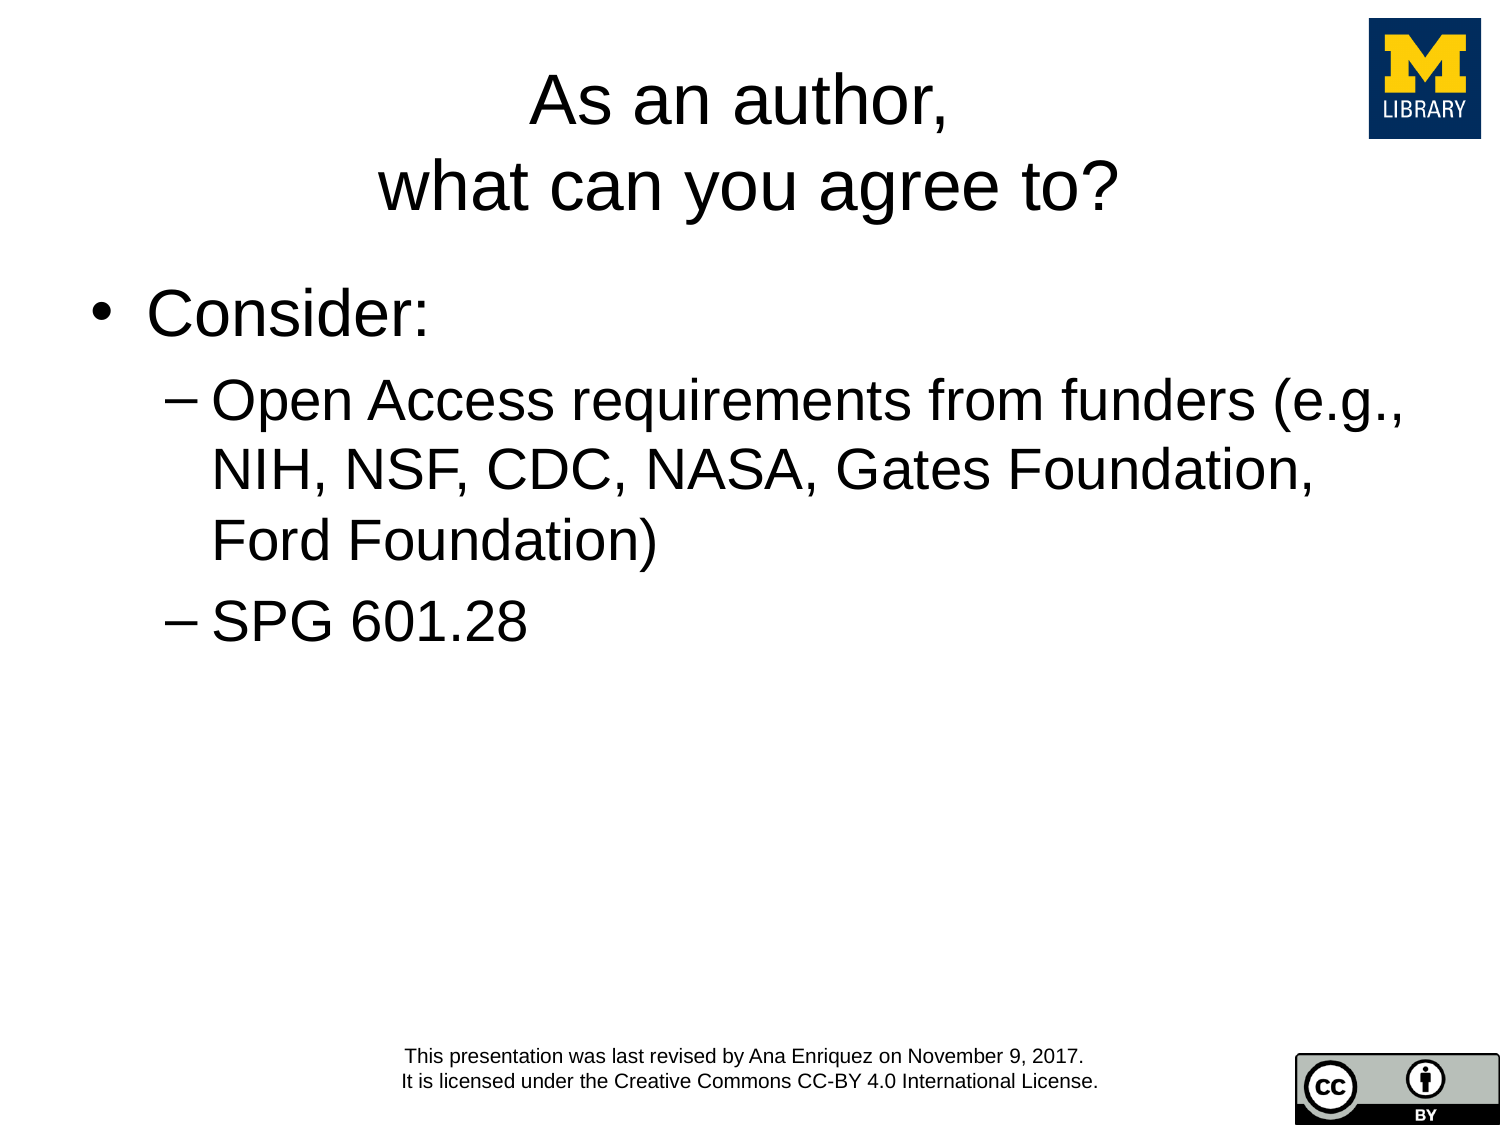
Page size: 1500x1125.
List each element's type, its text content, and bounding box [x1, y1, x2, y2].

footer This presentation was last revised by Ana Enriquez on November 9, 2017. It is licensed under the Creative Commons CC-BY 4.0 International License. [75, 1034, 1425, 1095]
picture [1295, 1053, 1500, 1125]
list Consider: Open Access requirements from funders (e.g., NIH, NSF, CDC, NASA, Gates Foundation, Ford Foundation) SPG 601.28 [75, 262, 1425, 1005]
title As an author, what can you agree to? [75, 45, 1425, 233]
